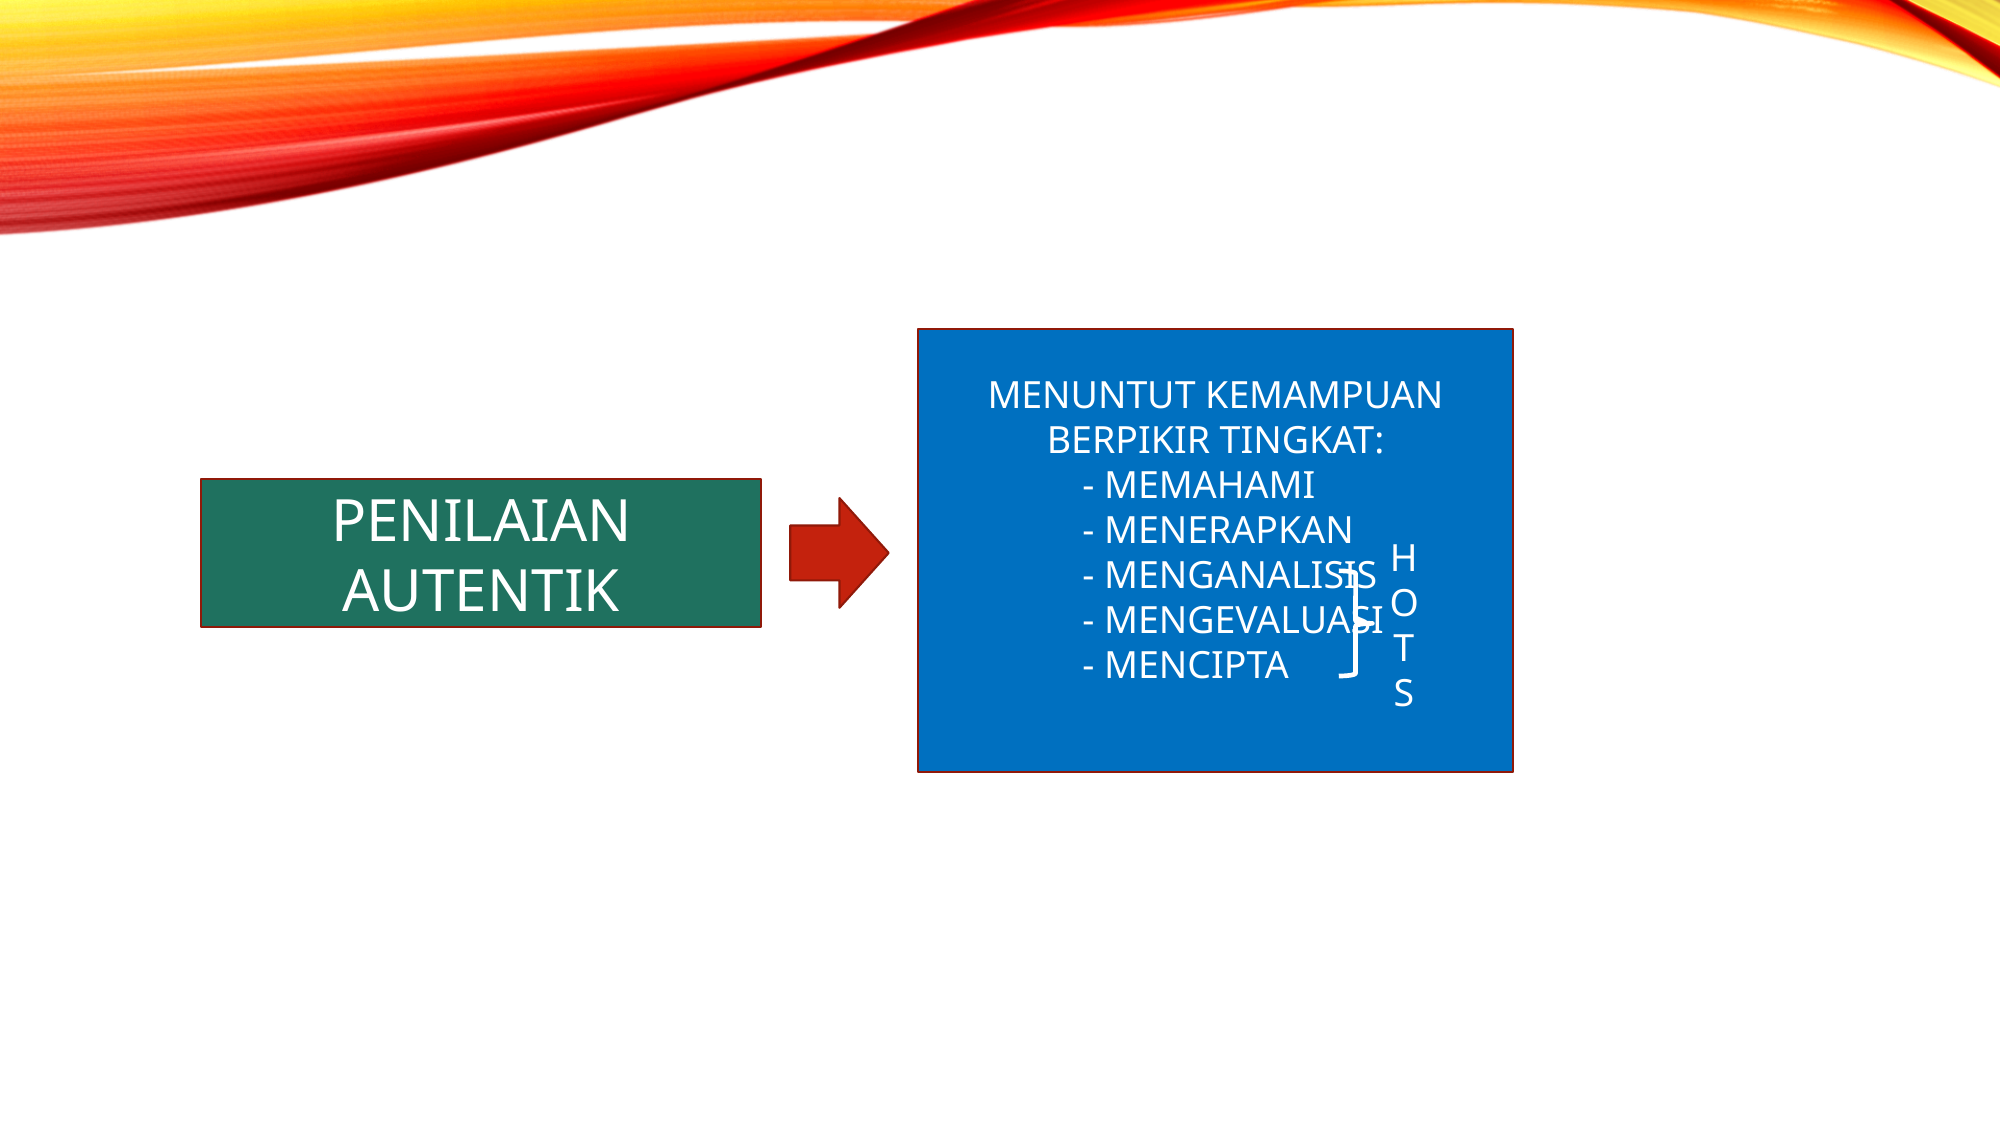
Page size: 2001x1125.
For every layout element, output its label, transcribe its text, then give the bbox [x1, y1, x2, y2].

text_box PENILAIAN AUTENTIK [200, 478, 762, 628]
picture [0, 0, 2000, 237]
text_box HOTS [1371, 533, 1436, 714]
text_box MENUNTUT KEMAMPUAN BERPIKIR TINGKAT: - MEMAHAMI - MENERAPKAN - MENGANALISIS - MENGEVALUASI - MENCIPTA [917, 328, 1514, 773]
text_box [1338, 570, 1371, 677]
text_box [789, 497, 890, 609]
